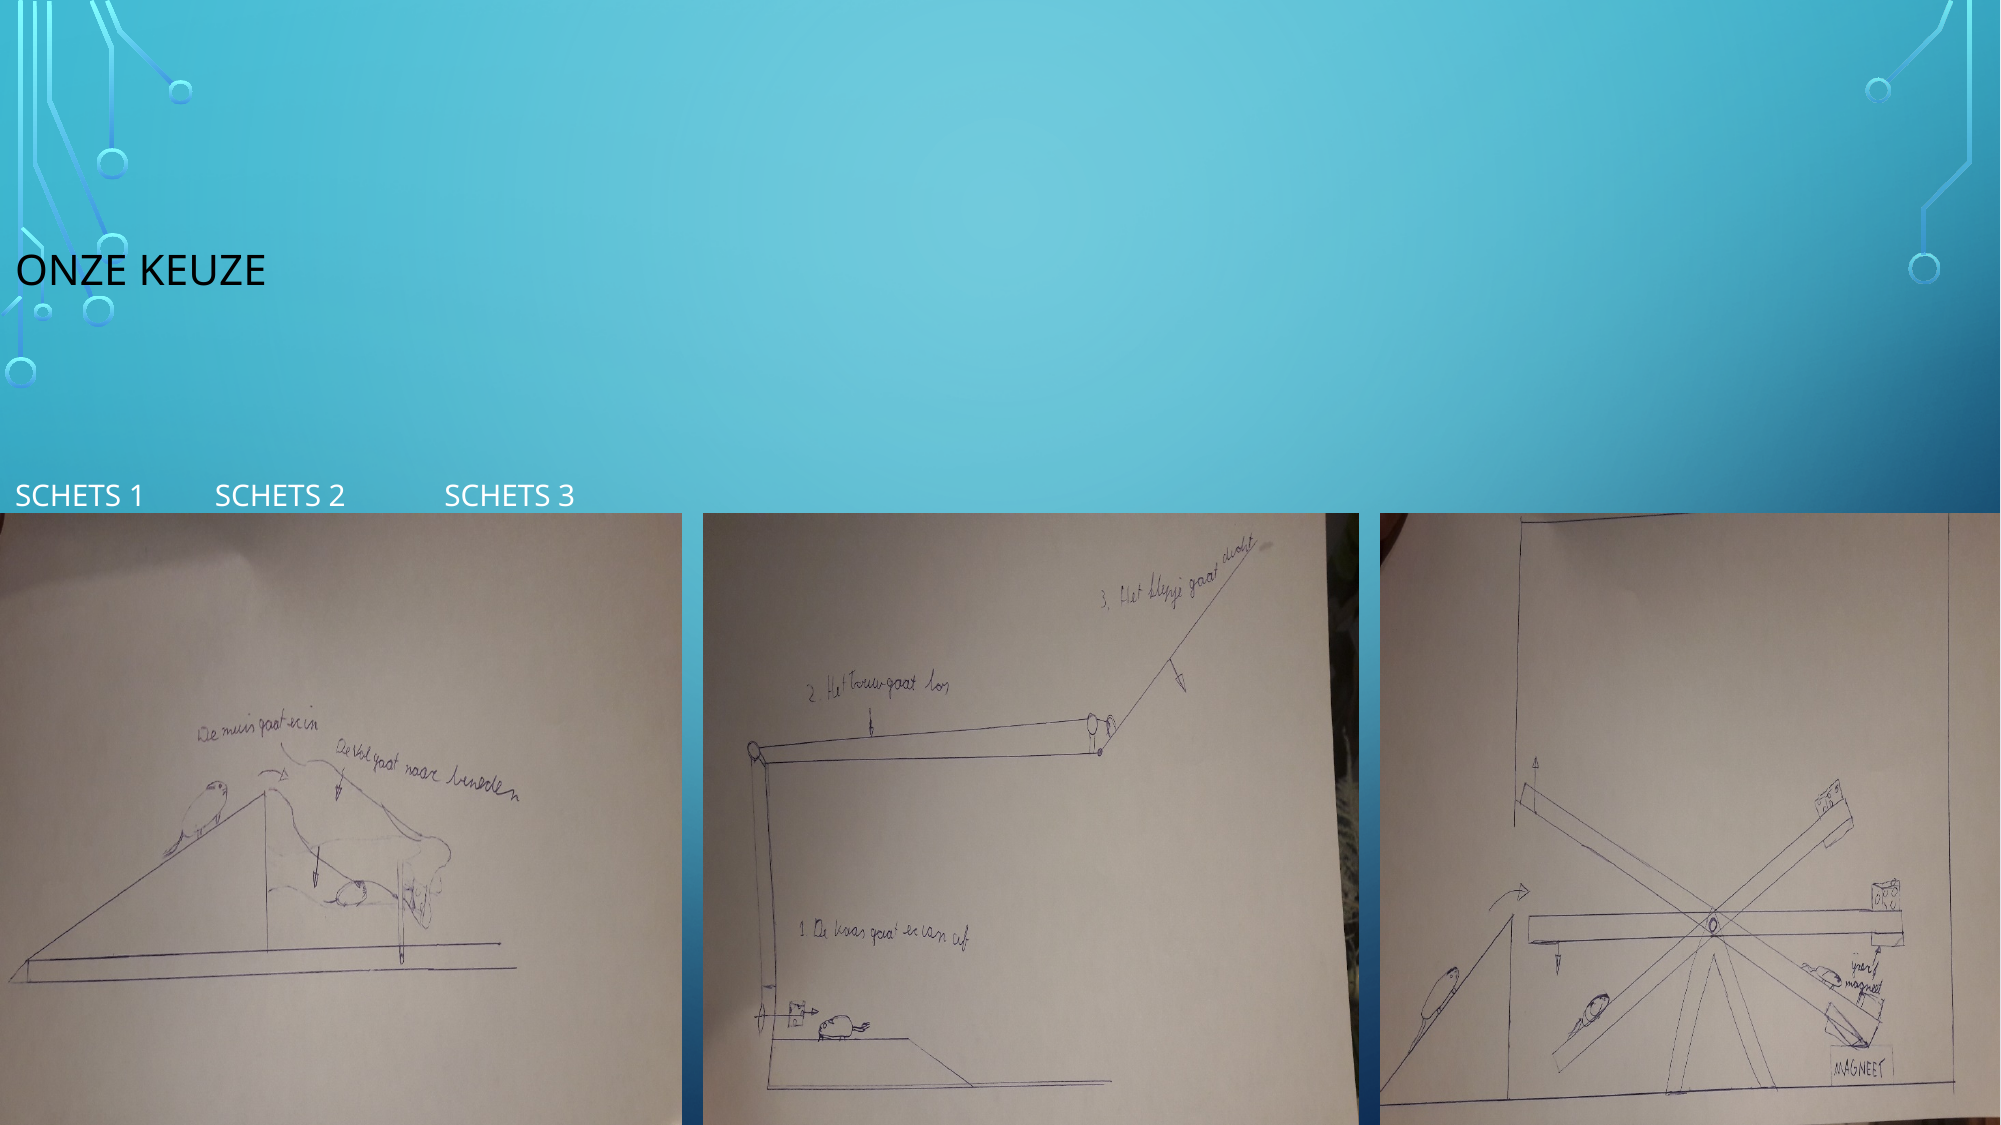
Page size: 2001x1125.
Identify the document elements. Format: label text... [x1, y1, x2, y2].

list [703, 513, 1359, 1125]
title Onze keuze schets 1 schets 2 Schets 3 [0, 239, 1701, 600]
picture [1379, 513, 2000, 1125]
picture [0, 513, 683, 1125]
